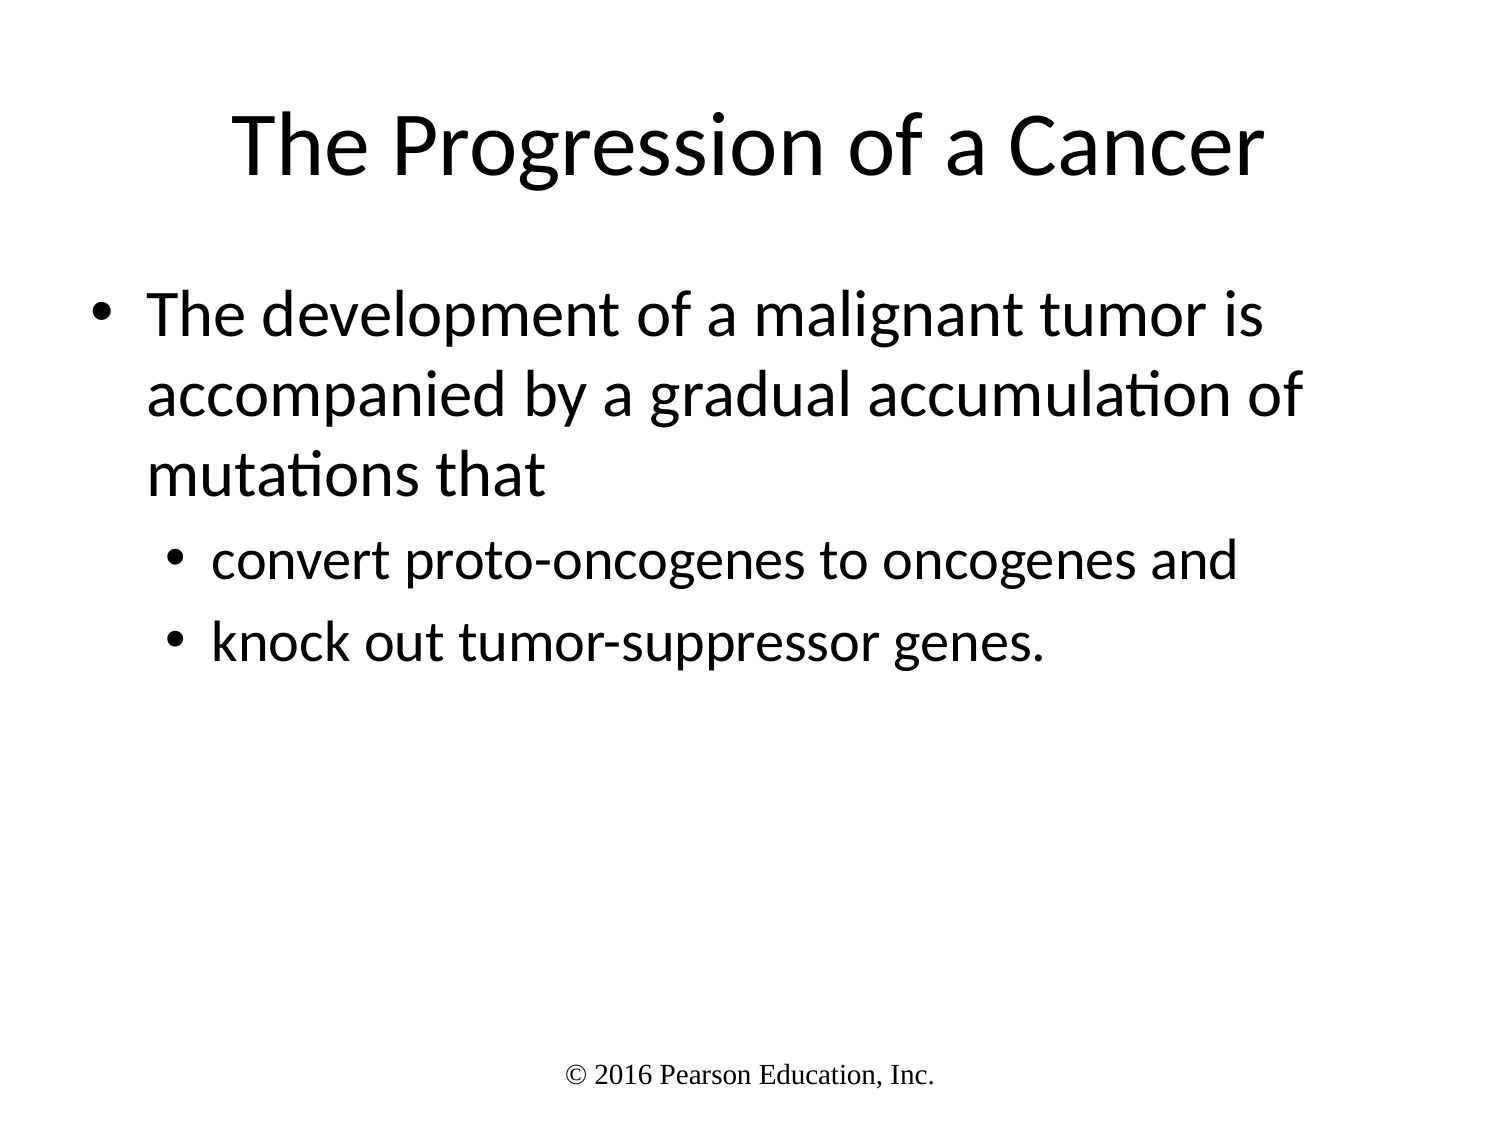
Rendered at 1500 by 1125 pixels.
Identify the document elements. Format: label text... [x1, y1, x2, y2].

footer © 2016 Pearson Education, Inc. [512, 1042, 988, 1103]
list The development of a malignant tumor is accompanied by a gradual accumulation of mutations that convert proto-oncogenes to oncogenes and knock out tumor-suppressor genes. [75, 262, 1425, 1005]
title The Progression of a Cancer [75, 45, 1425, 233]
